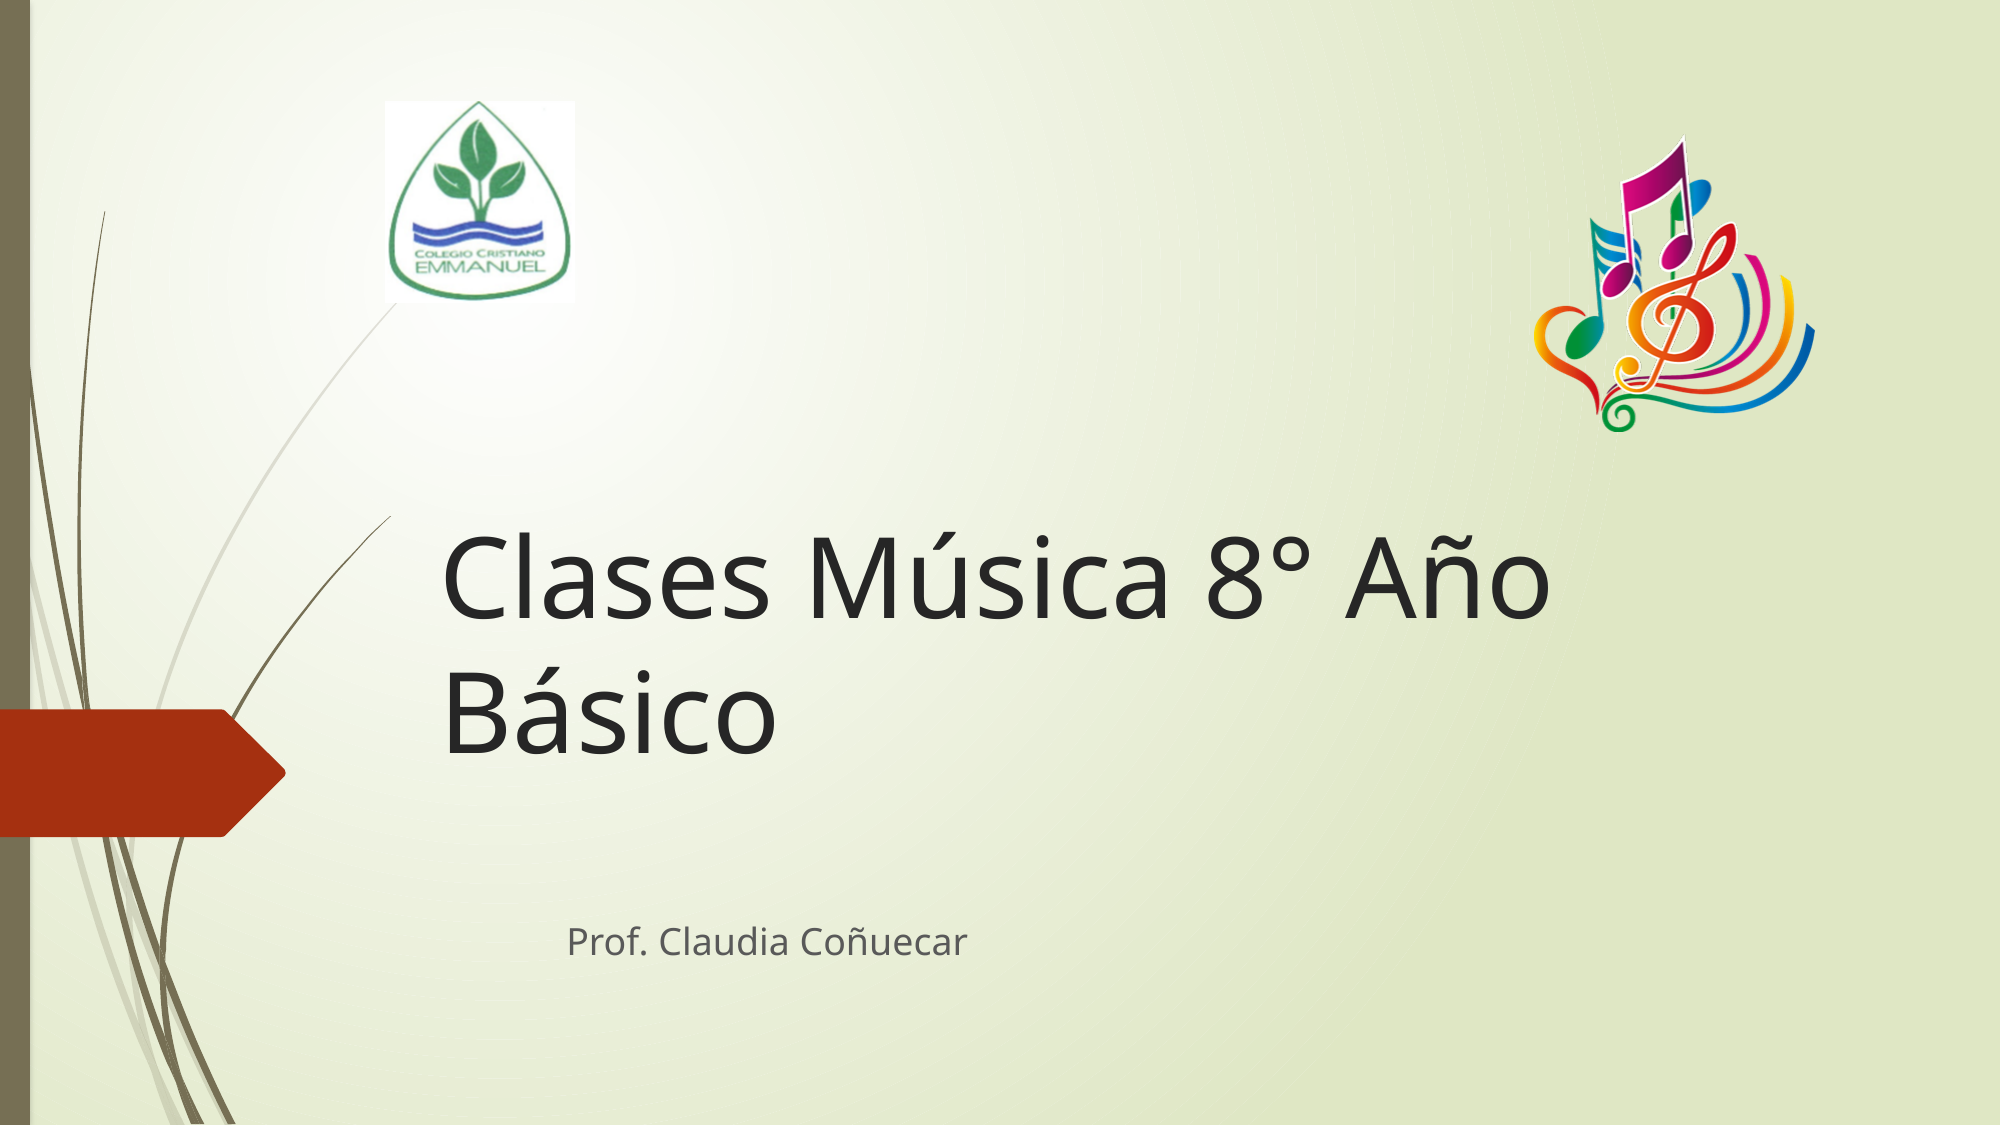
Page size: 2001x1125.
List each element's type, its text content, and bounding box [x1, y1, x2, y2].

picture [1534, 133, 1815, 433]
subtitle Prof. Claudia Coñuecar [551, 910, 1620, 965]
title Clases Música 8° Año Básico [424, 412, 1888, 784]
picture [385, 101, 575, 303]
